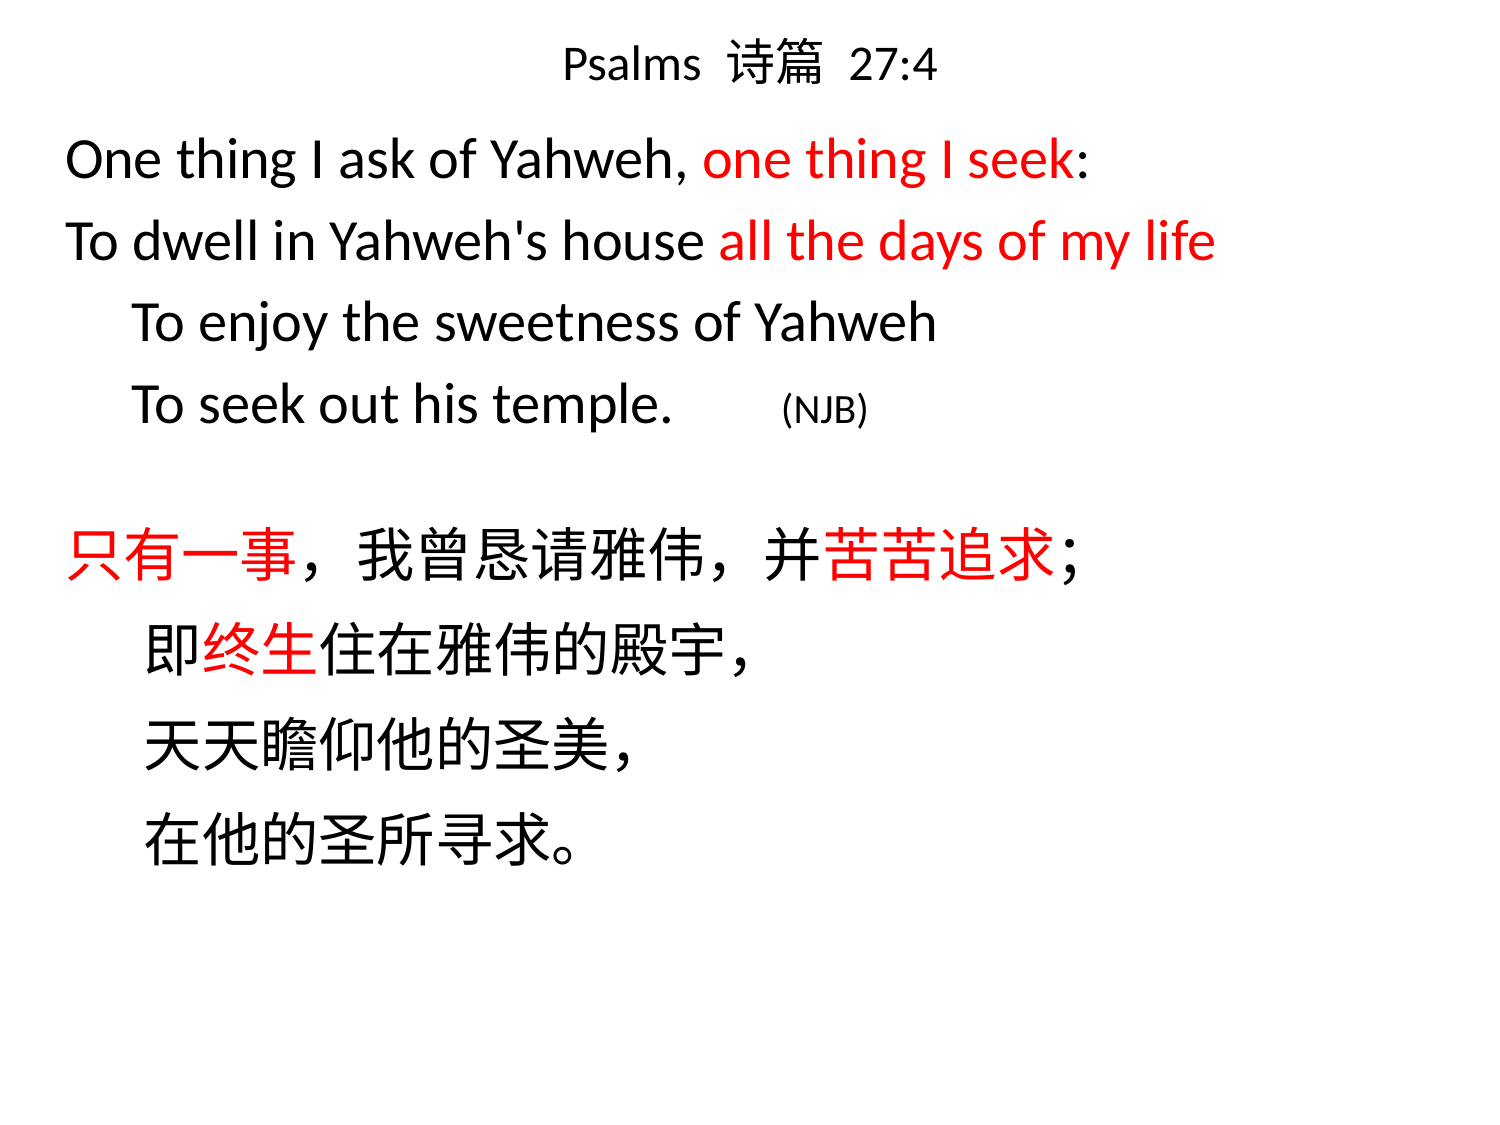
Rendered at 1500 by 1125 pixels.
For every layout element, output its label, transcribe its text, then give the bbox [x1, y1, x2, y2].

title Psalms 诗篇 27:4 [75, 7, 1425, 112]
list One thing I ask of Yahweh, one thing I seek: To dwell in Yahweh's house all the days of my life To enjoy the sweetness of Yahweh To seek out his temple. (NJB) 只有一事，我曾恳请雅伟，并苦苦追求； 即终生住在雅伟的殿宇， 天天瞻仰他的圣美， 在他的圣所寻求。 [50, 112, 1450, 1088]
